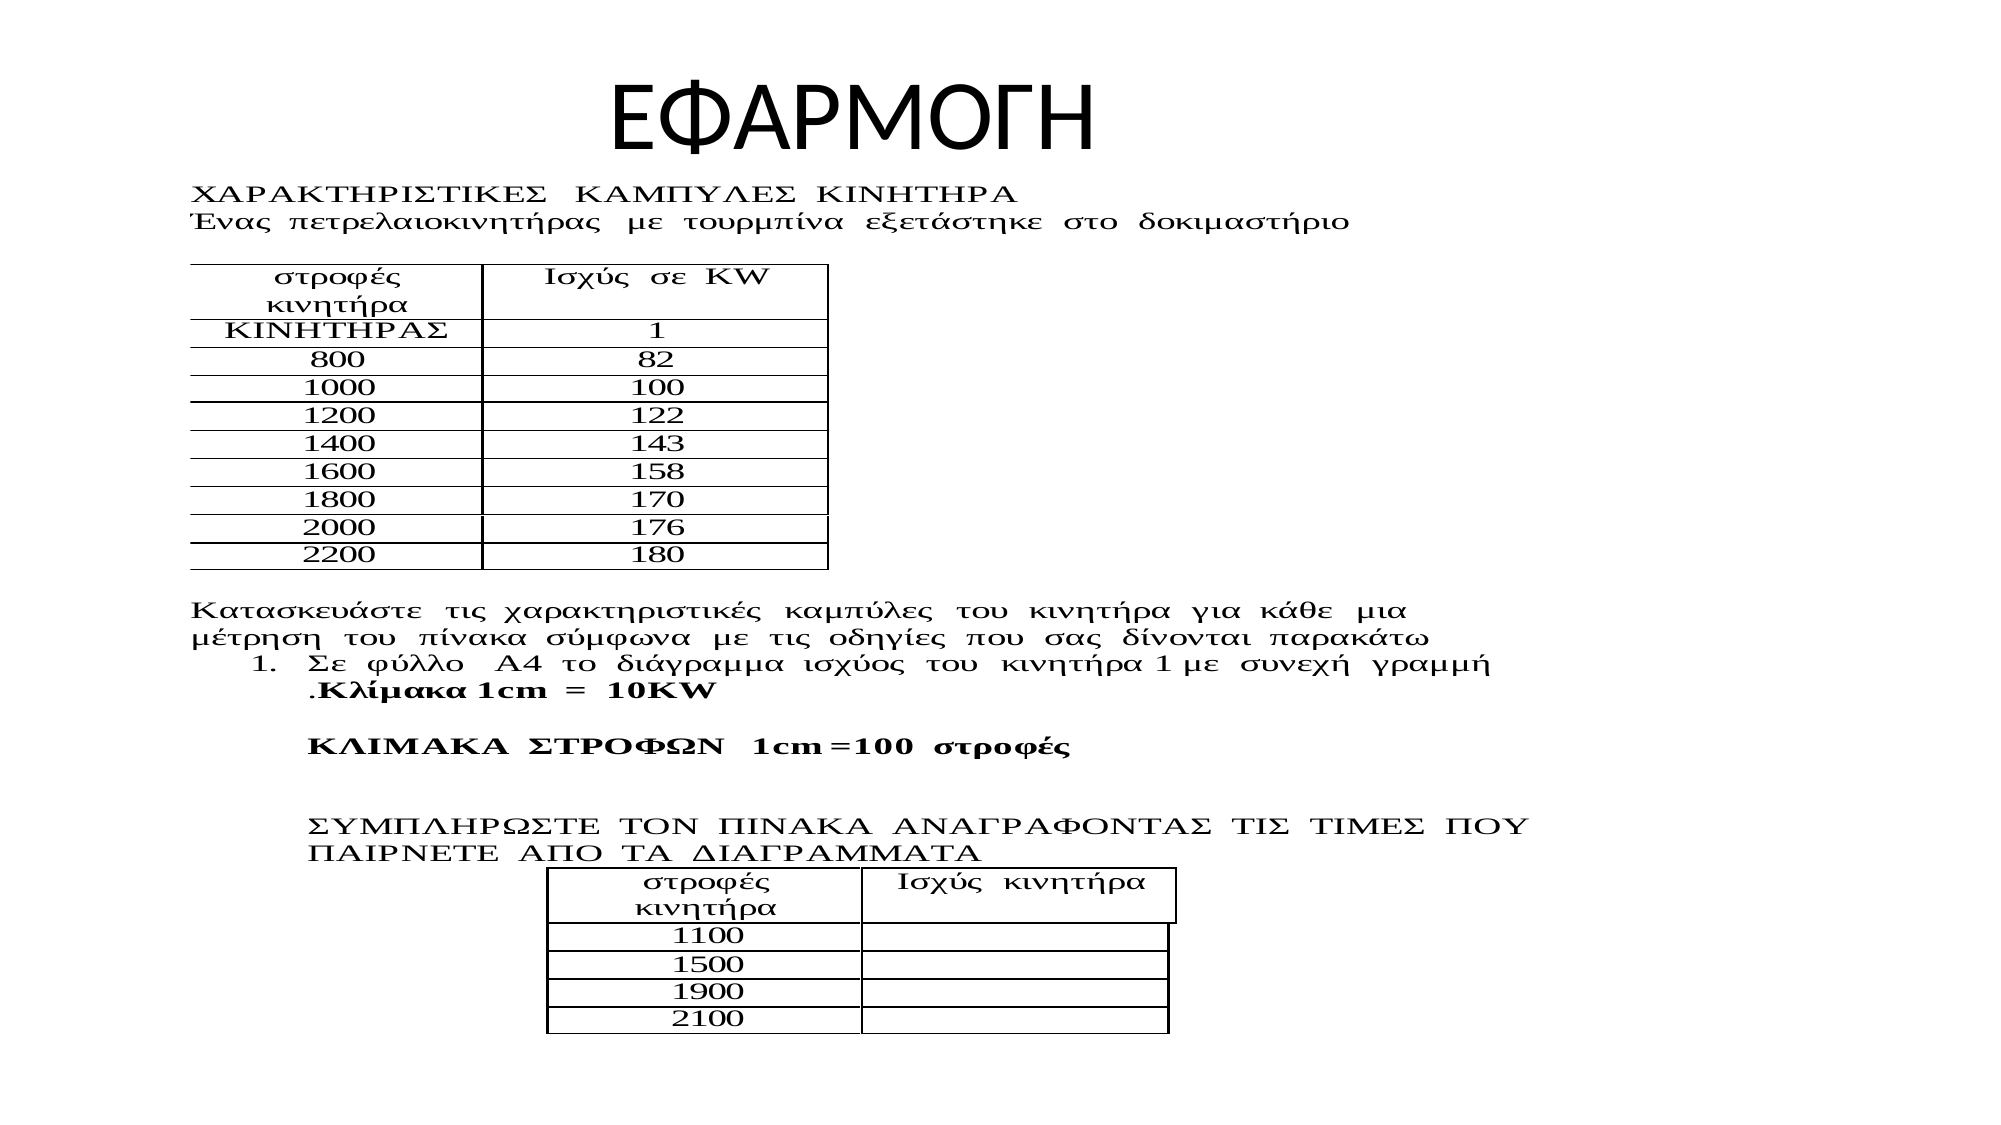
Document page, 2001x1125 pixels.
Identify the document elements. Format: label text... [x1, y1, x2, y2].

text_box ΕΦΑΡΜΟΓΗ [593, 41, 1422, 177]
picture [190, 182, 1539, 1062]
